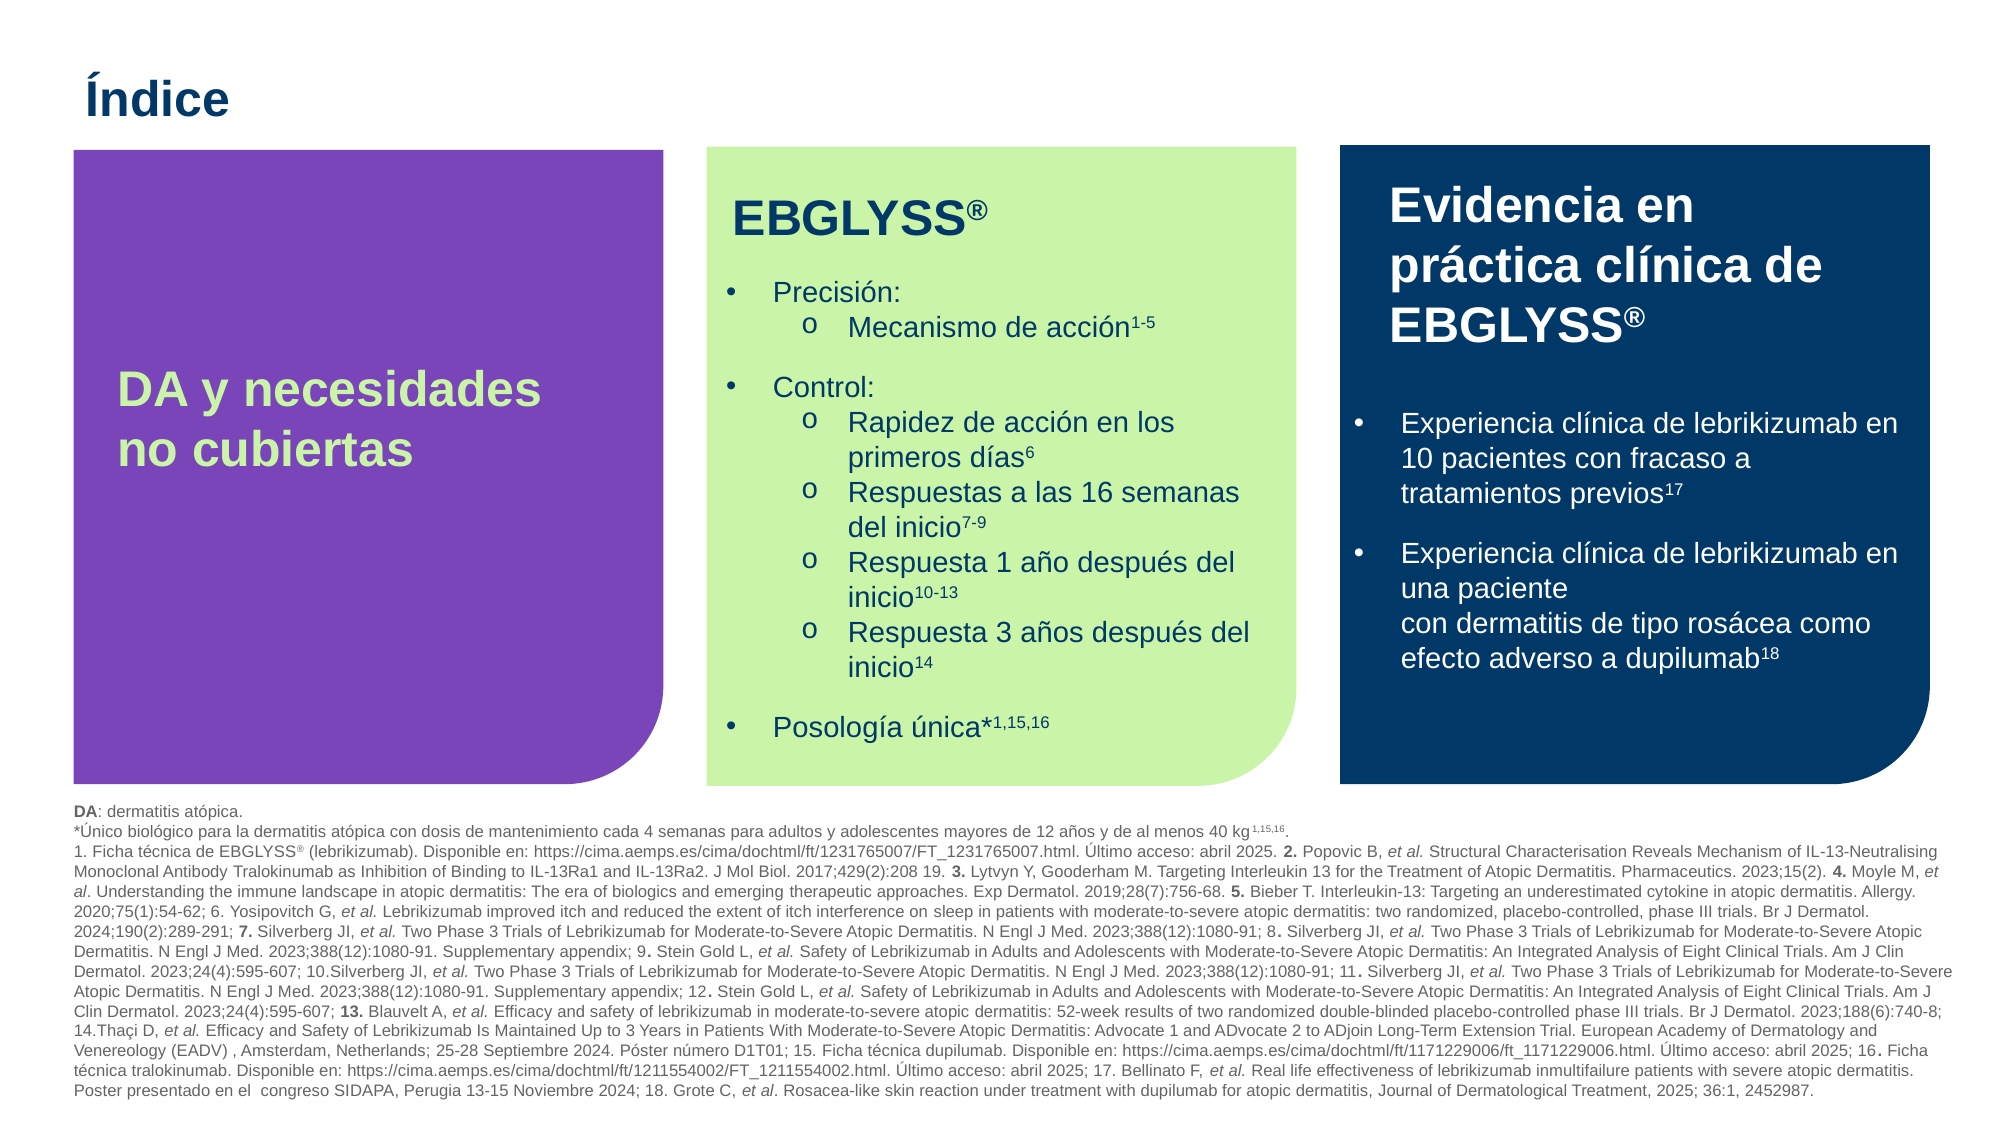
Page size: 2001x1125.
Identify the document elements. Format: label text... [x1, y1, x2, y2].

text_box Precisión: Mecanismo de acción1-5 Control: Rapidez de acción en los primeros días6 Respuestas a las 16 semanas del inicio7-9 Respuesta 1 año después del inicio10-13 Respuesta 3 años después del inicio14 Posología única*1,15,16 [711, 265, 1302, 751]
text_box EBGLYSS® [717, 178, 1250, 254]
text_box [1339, 144, 1931, 786]
text_box [72, 148, 665, 786]
text_box DA y necesidades no cubiertas [102, 349, 583, 484]
text_box Evidencia en práctica clínica de EBGLYSS® [1375, 165, 1907, 361]
title Índice [70, 59, 527, 142]
text_box Experiencia clínica de lebrikizumab en 10 pacientes con fracaso a tratamientos previos17 Experiencia clínica de lebrikizumab en una paciente con dermatitis de tipo rosácea como efecto adverso a dupilumab18 [1339, 397, 1930, 682]
text_box [705, 145, 1298, 787]
text_box DA: dermatitis atópica. *Único biológico para la dermatitis atópica con dosis de mantenimiento cada 4 semanas para adultos y adolescentes mayores de 12 años y de al menos 40 kg1,15,16. 1. Ficha técnica de EBGLYSS® (lebrikizumab). Disponible en: https://cima.aemps.es/cima/dochtml/ft/1231765007/FT_1231765007.html. Último acceso: abril 2025. 2. Popovic B, et al. Structural Characterisation Reveals Mechanism of IL-13-Neutralising Monoclonal Antibody Tralokinumab as Inhibition of Binding to IL-13Ra1 and IL-13Ra2. J Mol Biol. 2017;429(2):208 19. 3. Lytvyn Y, Gooderham M. Targeting Interleukin 13 for the Treatment of Atopic Dermatitis. Pharmaceutics. 2023;15(2). 4. Moyle M, et al. Understanding the immune landscape in atopic dermatitis: The era of biologics and emerging therapeutic approaches. Exp Dermatol. 2019;28(7):756-68. 5. Bieber T. Interleukin-13: Targeting an underestimated cytokine in atopic dermatitis. Allergy. 2020;75(1):54-62; 6. Yosipovitch G, et al. Lebrikizumab improved itch and reduced the extent of itch interference on sleep in patients with moderate-to-severe atopic dermatitis: two randomized, placebo-controlled, phase III trials. Br J Dermatol. 2024;190(2):289-291; 7. Silverberg JI, et al. Two Phase 3 Trials of Lebrikizumab for Moderate-to-Severe Atopic Dermatitis. N Engl J Med. 2023;388(12):1080-91; 8. Silverberg JI, et al. Two Phase 3 Trials of Lebrikizumab for Moderate-to-Severe Atopic Dermatitis. N Engl J Med. 2023;388(12):1080-91. Supplementary appendix; 9. Stein Gold L, et al. Safety of Lebrikizumab in Adults and Adolescents with Moderate-to-Severe Atopic Dermatitis: An Integrated Analysis of Eight Clinical Trials. Am J Clin Dermatol. 2023;24(4):595-607; 10.Silverberg JI, et al. Two Phase 3 Trials of Lebrikizumab for Moderate-to-Severe Atopic Dermatitis. N Engl J Med. 2023;388(12):1080-91; 11. Silverberg JI, et al. Two Phase 3 Trials of Lebrikizumab for Moderate-to-Severe Atopic Dermatitis. N Engl J Med. 2023;388(12):1080-91. Supplementary appendix; 12. Stein Gold L, et al. Safety of Lebrikizumab in Adults and Adolescents with Moderate-to-Severe Atopic Dermatitis: An Integrated Analysis of Eight Clinical Trials. Am J Clin Dermatol. 2023;24(4):595-607; 13. Blauvelt A, et al. Efficacy and safety of lebrikizumab in moderate-to-severe atopic dermatitis: 52-week results of two randomized double-blinded placebo-controlled phase III trials. Br J Dermatol. 2023;188(6):740-8; 14.Thaçi D, et al. Efficacy and Safety of Lebrikizumab Is Maintained Up to 3 Years in Patients With Moderate-to-Severe Atopic Dermatitis: Advocate 1 and ADvocate 2 to ADjoin Long-Term Extension Trial. European Academy of Dermatology and Venereology (EADV) , Amsterdam, Netherlands; 25-28 Septiembre 2024. Póster número D1T01; 15. Ficha técnica dupilumab. Disponible en: https://cima.aemps.es/cima/dochtml/ft/1171229006/ft_1171229006.html. Último acceso: abril 2025; 16. Ficha técnica tralokinumab. Disponible en: https://cima.aemps.es/cima/dochtml/ft/1211554002/FT_1211554002.html. Último acceso: abril 2025; 17. Bellinato F, et al. Real life effectiveness of lebrikizumab inmultifailure patients with severe atopic dermatitis. Poster presentado en el congreso SIDAPA, Perugia 13-15 Noviembre 2024; 18. Grote C, et al. Rosacea-like skin reaction under treatment with dupilumab for atopic dermatitis, Journal of Dermatological Treatment, 2025; 36:1, 2452987. [59, 793, 1971, 1108]
